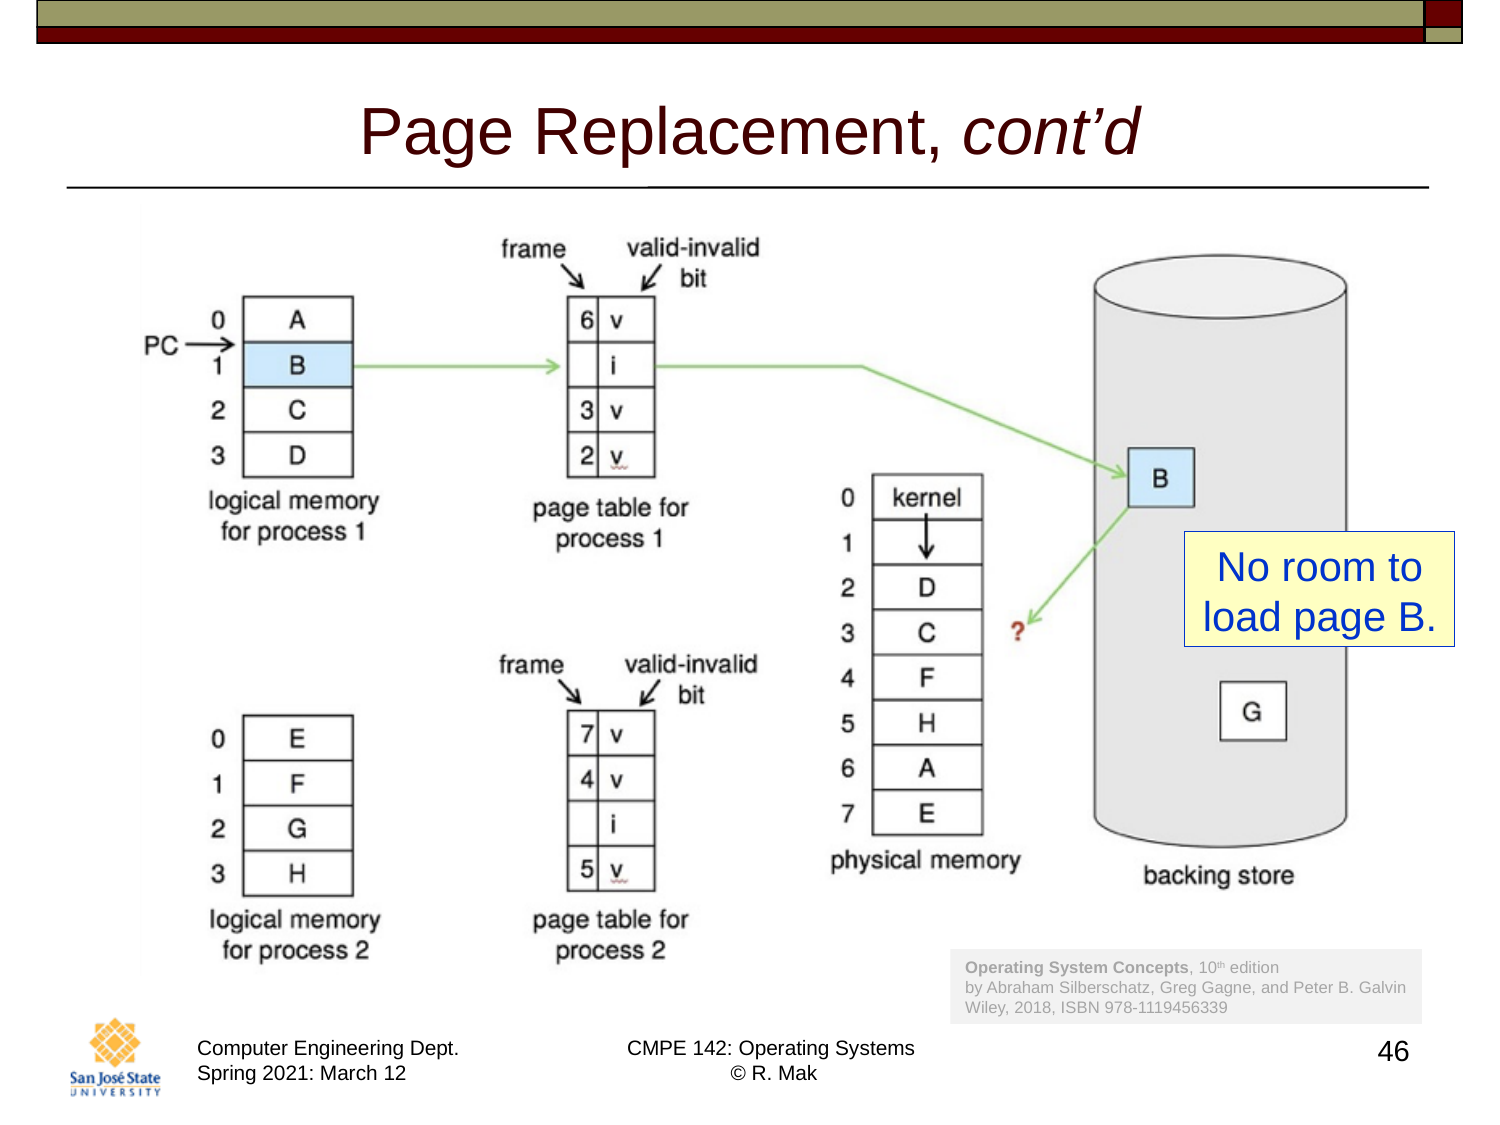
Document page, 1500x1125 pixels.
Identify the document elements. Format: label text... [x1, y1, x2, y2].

text_box Operating System Concepts, 10th edition by Abraham Silberschatz, Greg Gagne, and Peter B. Galvin Wiley, 2018, ISBN 978-1119456339 [950, 949, 1422, 1024]
slide_number 46 [1305, 1025, 1425, 1100]
picture [140, 204, 1360, 976]
title Page Replacement, cont’d [75, 67, 1425, 175]
picture [60, 1012, 166, 1112]
text_box No room to load page B. [1360, 531, 1455, 647]
